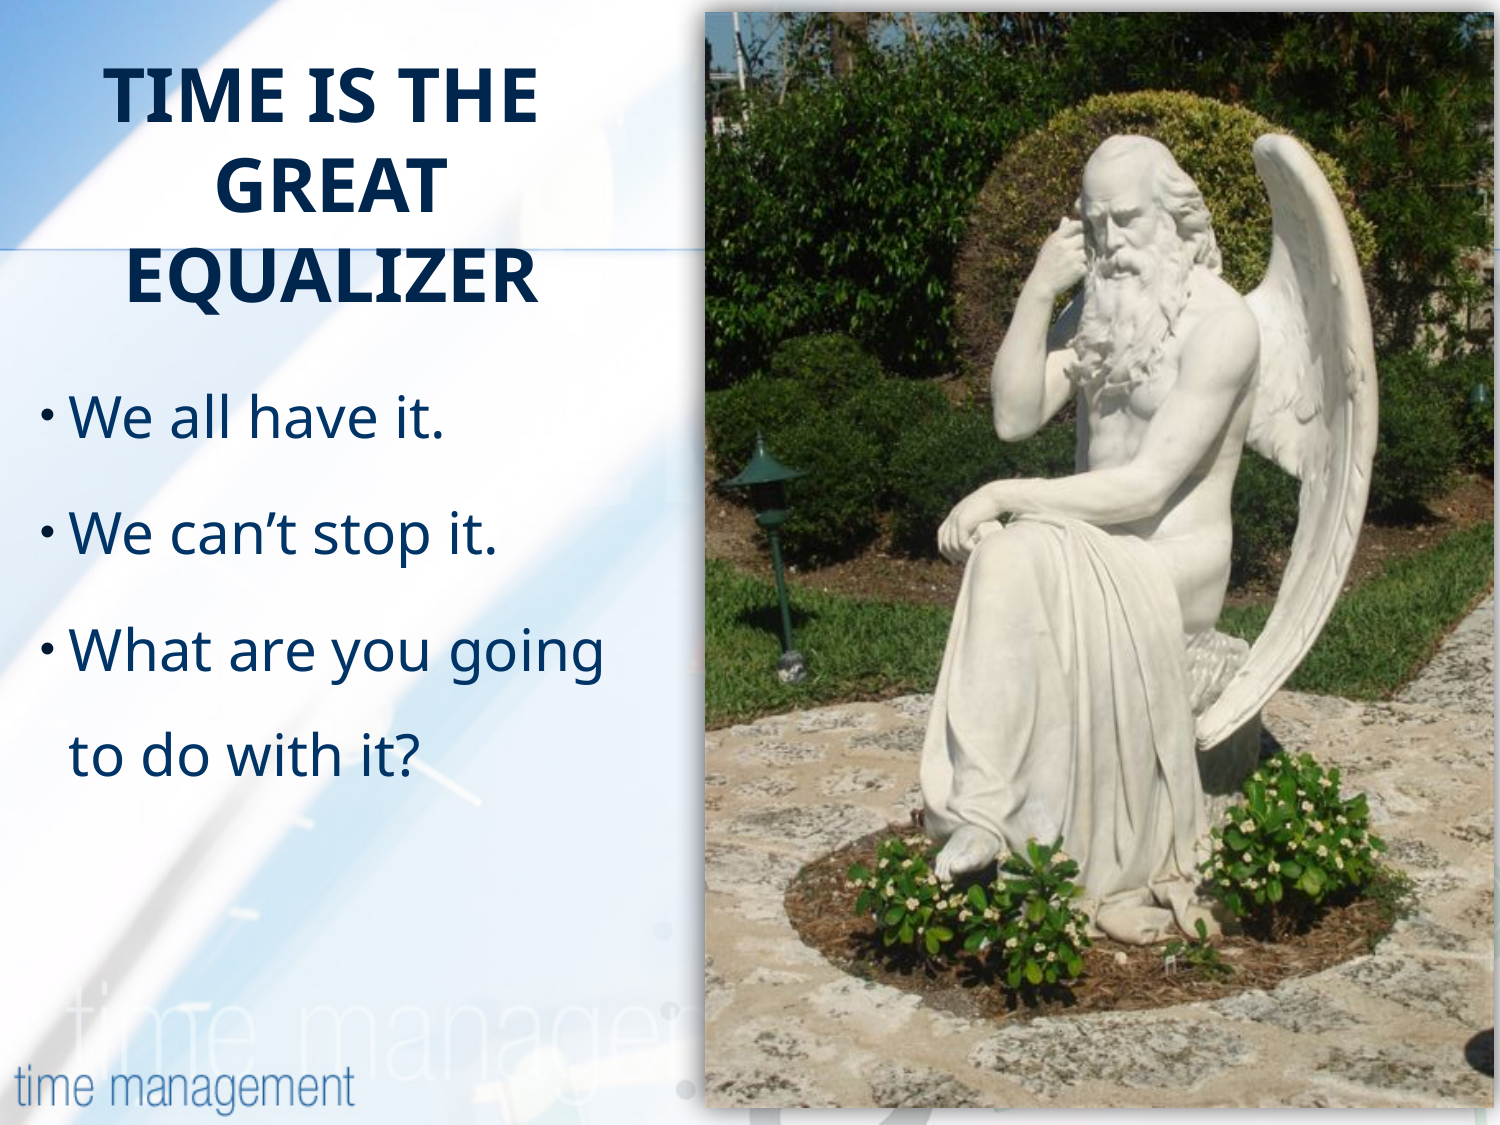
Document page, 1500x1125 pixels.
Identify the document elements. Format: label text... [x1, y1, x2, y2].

list We all have it. We can’t stop it. What are you going to do with it? [24, 337, 675, 1000]
picture [0, 0, 1500, 1125]
text_box TIME IS THE GREAT EQUALIZER [0, 40, 675, 326]
